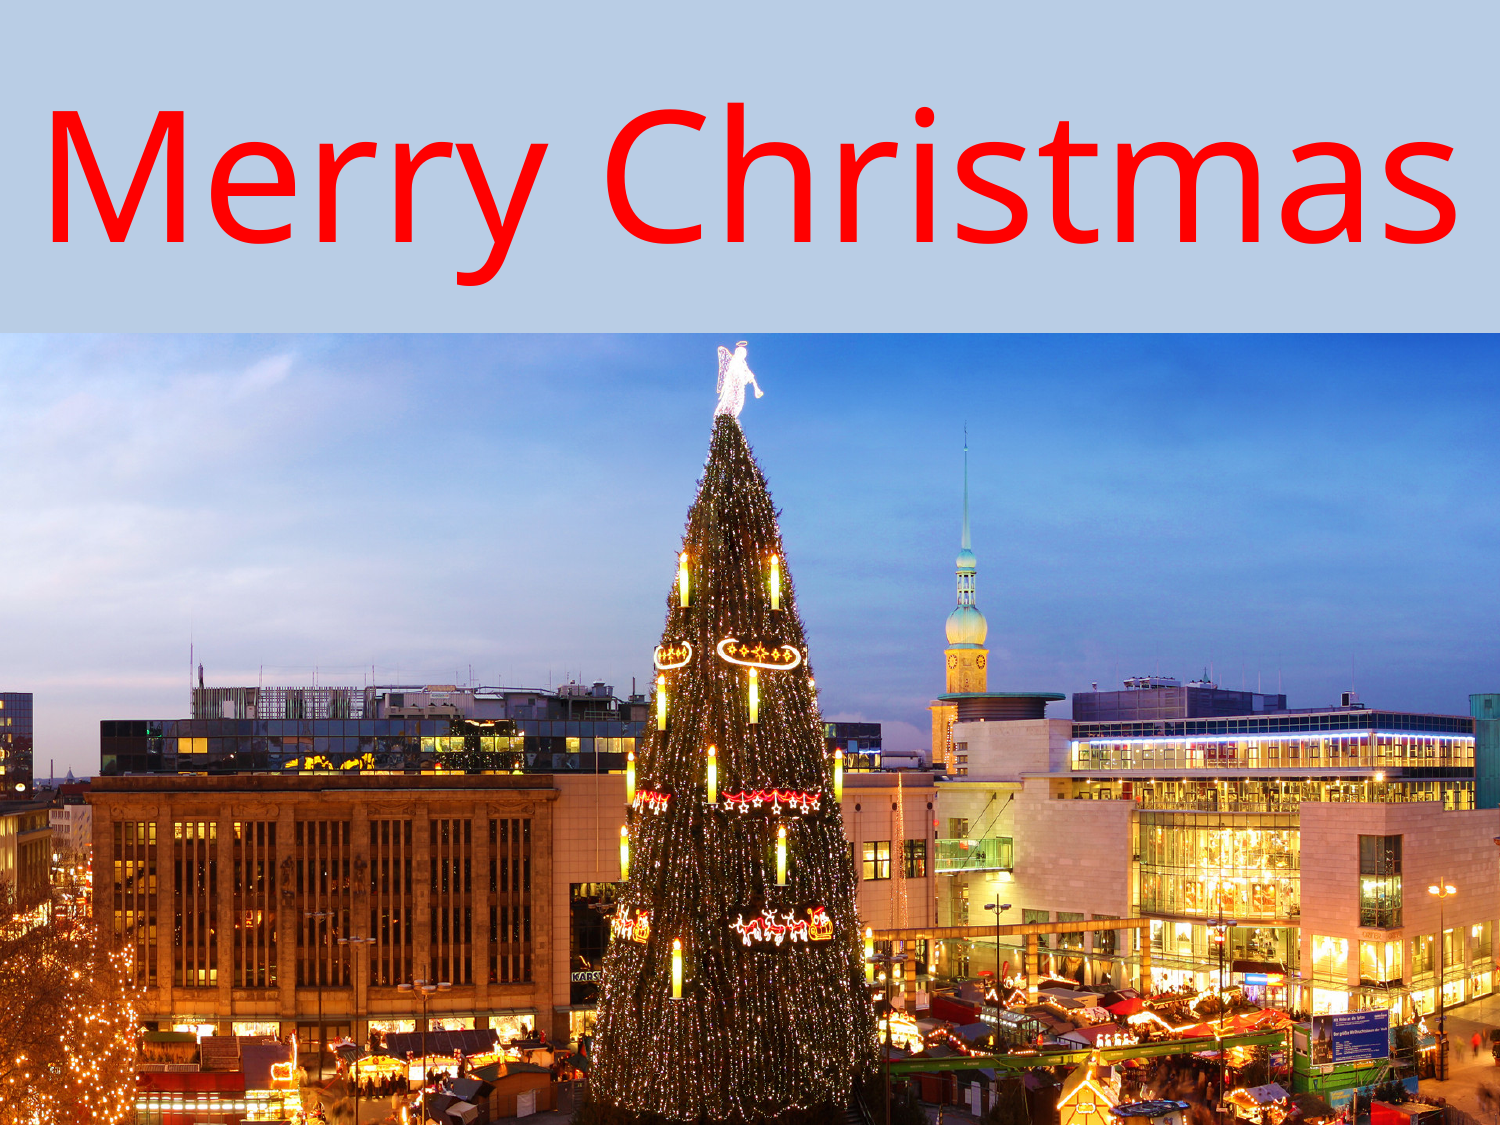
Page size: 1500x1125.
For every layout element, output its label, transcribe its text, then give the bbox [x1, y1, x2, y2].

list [0, 333, 1500, 1125]
title Merry Christmas [0, 0, 1500, 333]
